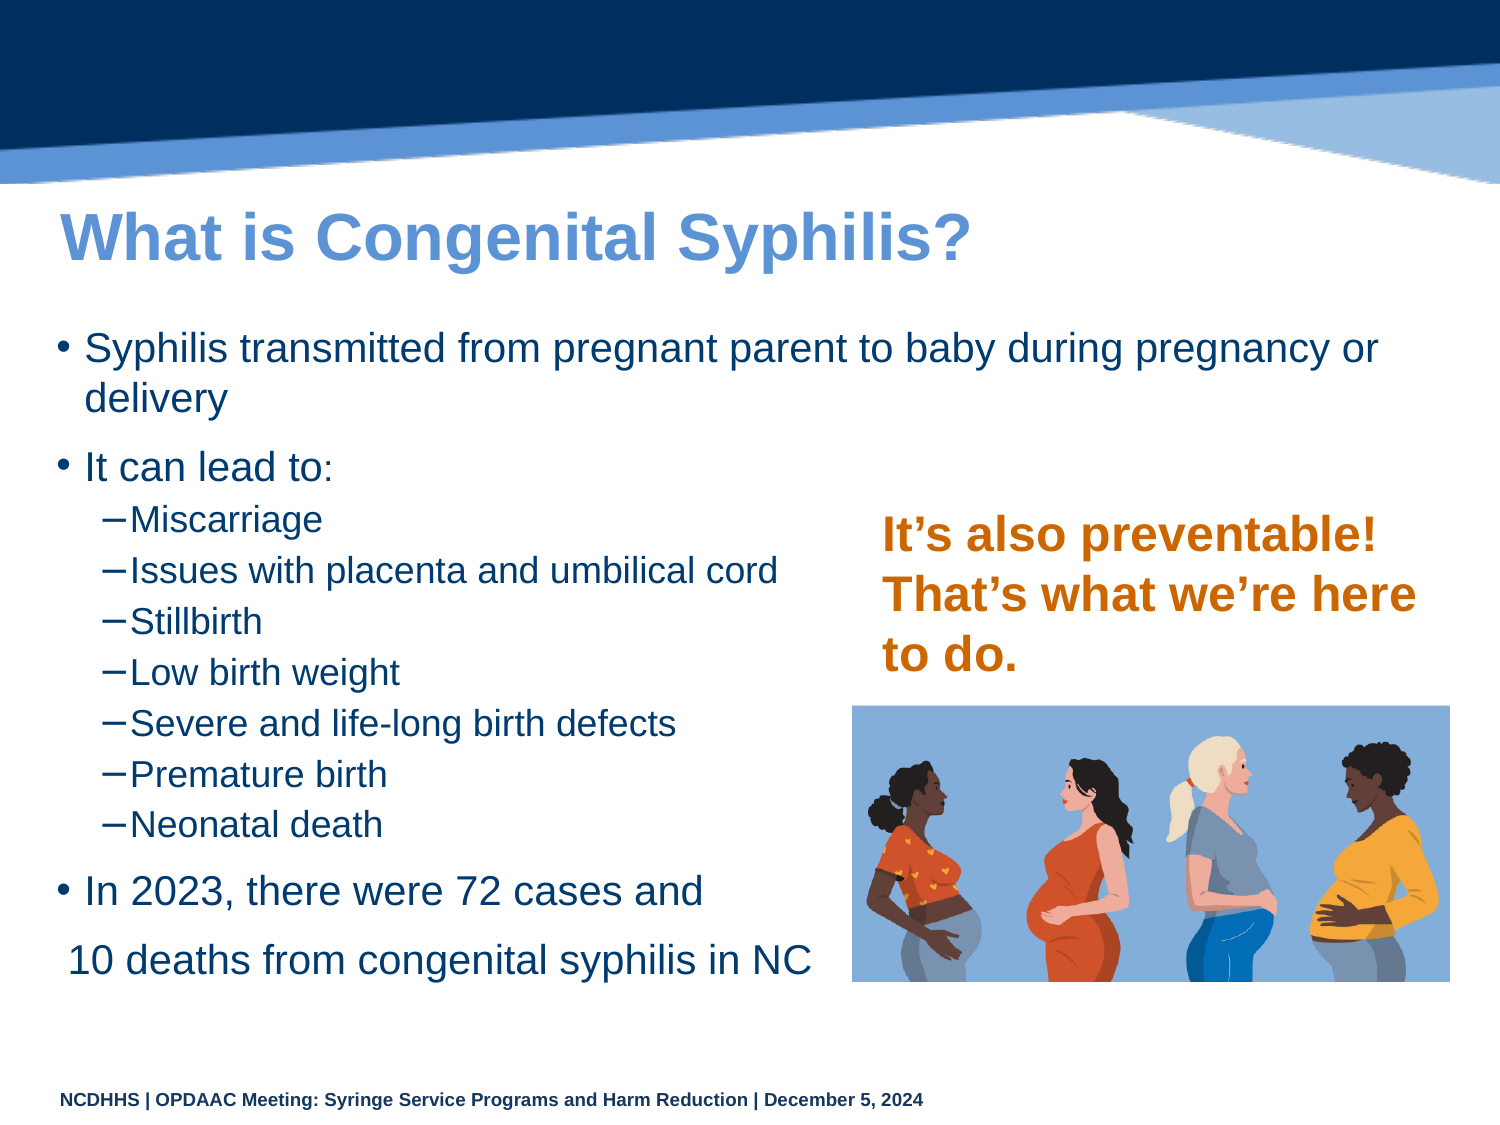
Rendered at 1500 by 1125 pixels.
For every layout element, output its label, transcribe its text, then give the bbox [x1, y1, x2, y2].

text_box It’s also preventable! That’s what we’re here to do. [867, 493, 1435, 689]
list Syphilis transmitted from pregnant parent to baby during pregnancy or delivery It can lead to: Miscarriage Issues with placenta and umbilical cord Stillbirth Low birth weight Severe and life-long birth defects Premature birth Neonatal death In 2023, there were 72 cases and 10 deaths from congenital syphilis in NC [45, 314, 1450, 995]
title What is Congenital Syphilis? [45, 195, 1450, 285]
picture [852, 705, 1450, 982]
